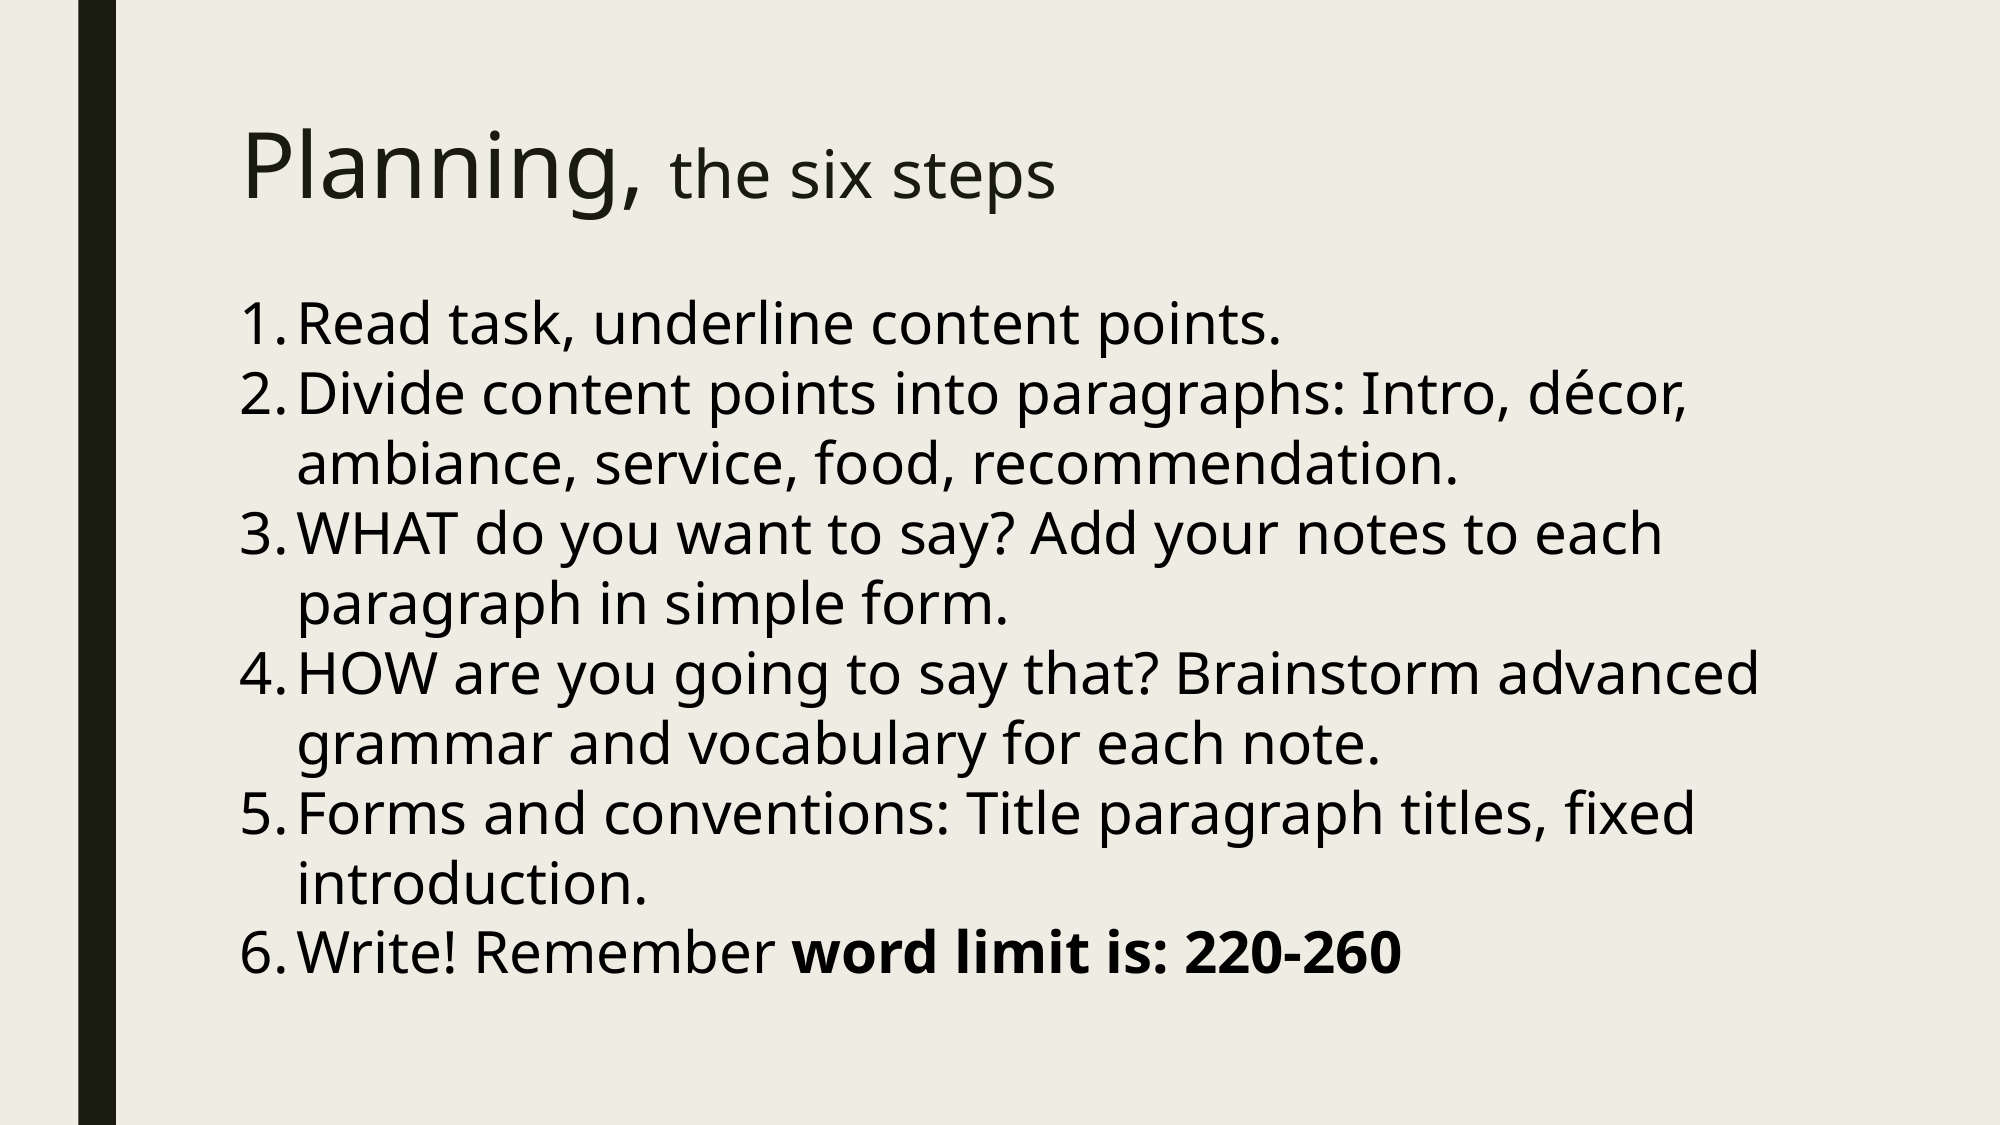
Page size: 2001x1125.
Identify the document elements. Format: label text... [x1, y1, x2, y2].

text_box Read task, underline content points. Divide content points into paragraphs: Intro, décor, ambiance, service, food, recommendation. WHAT do you want to say? Add your notes to each paragraph in simple form. HOW are you going to say that? Brainstorm advanced grammar and vocabulary for each note. Forms and conventions: Title paragraph titles, fixed introduction. Write! Remember word limit is: 220-260 [224, 278, 1835, 994]
title Planning, the six steps [225, 112, 1800, 278]
